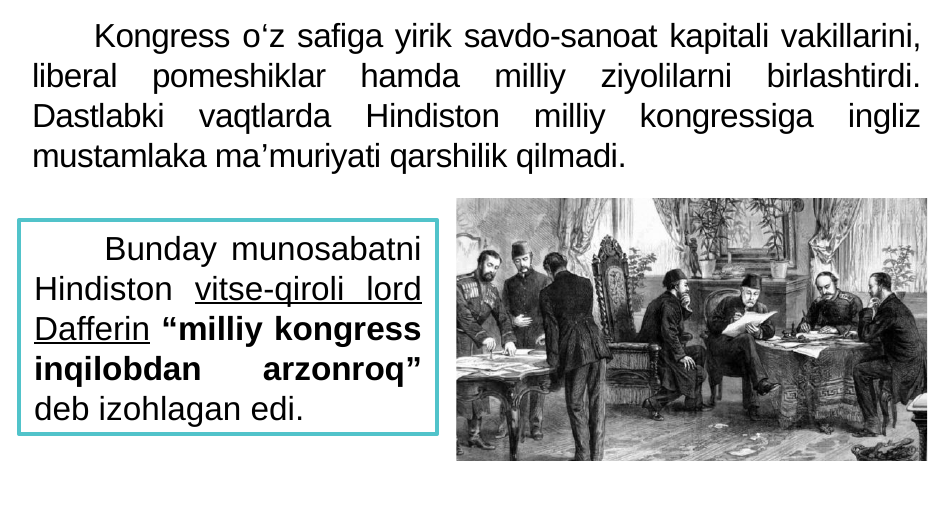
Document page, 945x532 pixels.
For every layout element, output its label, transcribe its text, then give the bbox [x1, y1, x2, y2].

title Kongress o‘z safiga yirik savdo-sanoat kapitali vakillarini, liberal pomeshiklar hamda milliy ziyolilarni birlashtirdi. Dastlabki vaqtlarda Hindiston milliy kongressiga ingliz mustamlaka ma’muriyati qarshilik qilmadi. [32, 17, 923, 172]
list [456, 198, 928, 461]
text_box Bunday munosabatni Hindiston vitse-qiroli lord Dafferin “milliy kongress inqilobdan arzonroq” deb izohlagan edi. [17, 218, 439, 436]
